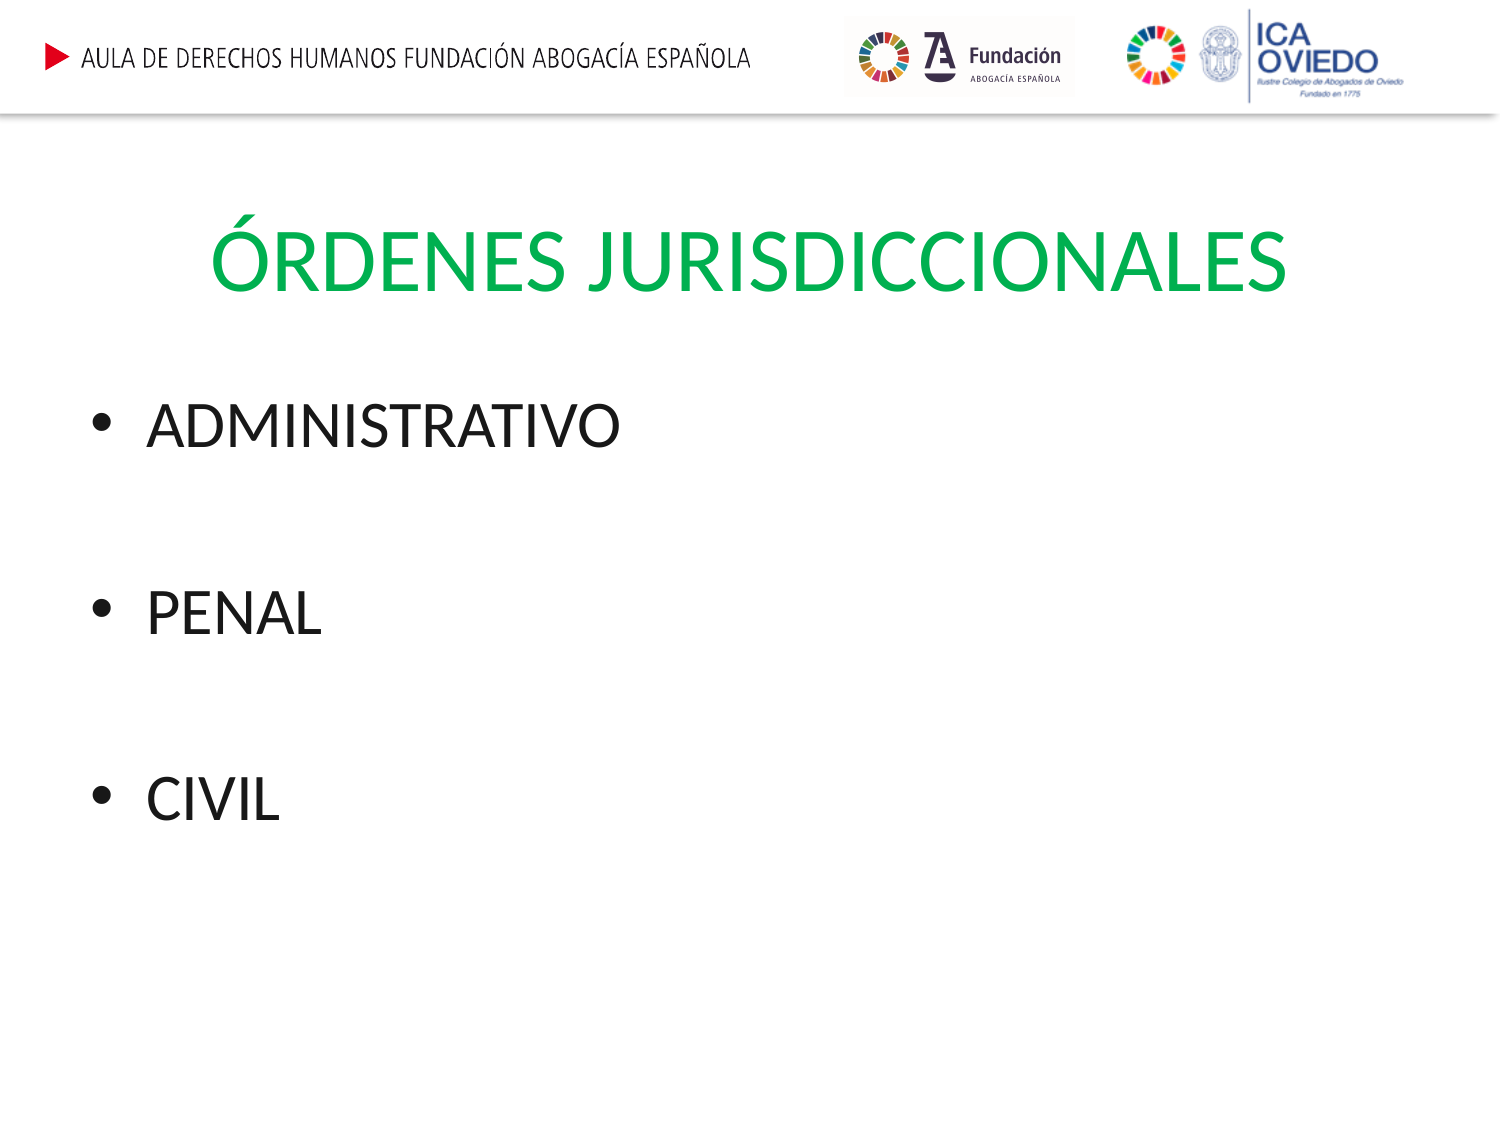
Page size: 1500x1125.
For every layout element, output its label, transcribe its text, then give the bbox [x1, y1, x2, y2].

picture [1127, 7, 1408, 107]
list ADMINISTRATIVO PENAL CIVIL [75, 373, 1425, 1005]
picture [844, 16, 1075, 97]
title ÓRDENES JURISDICCIONALES [75, 160, 1425, 349]
